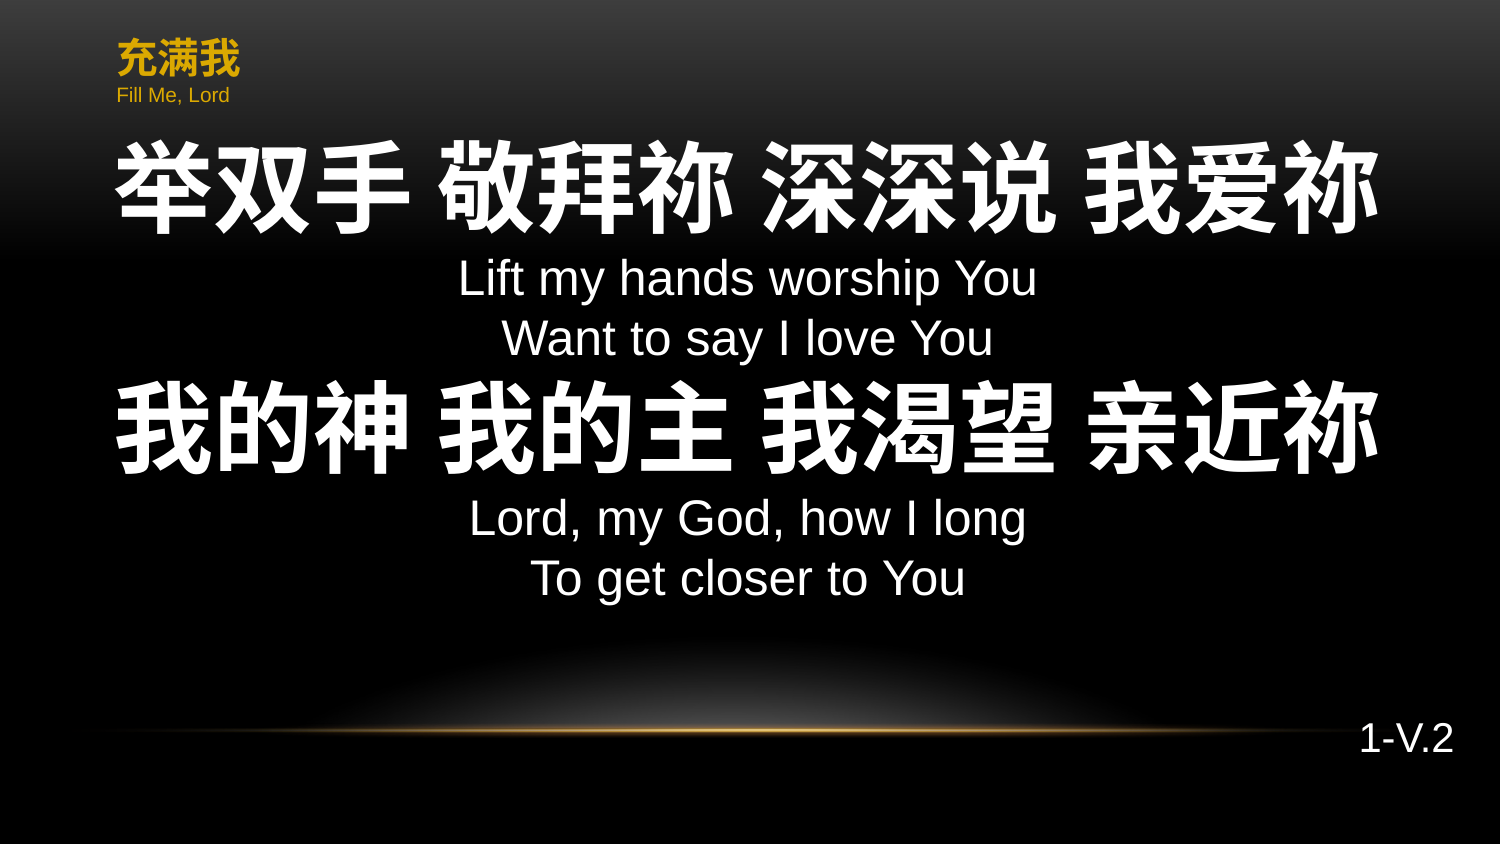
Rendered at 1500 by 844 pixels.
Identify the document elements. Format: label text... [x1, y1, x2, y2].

text_box 1-V.2 [1343, 703, 1500, 768]
text_box 充满我 Fill Me, Lord [101, 24, 1196, 115]
text_box 举双手 敬拜祢 深深说 我爱祢 Lift my hands worship You Want to say I love You 我的神 我的主 我渴望 亲近祢 Lord, my God, how I long To get closer to You [0, 117, 1498, 613]
picture [0, 0, 1500, 844]
